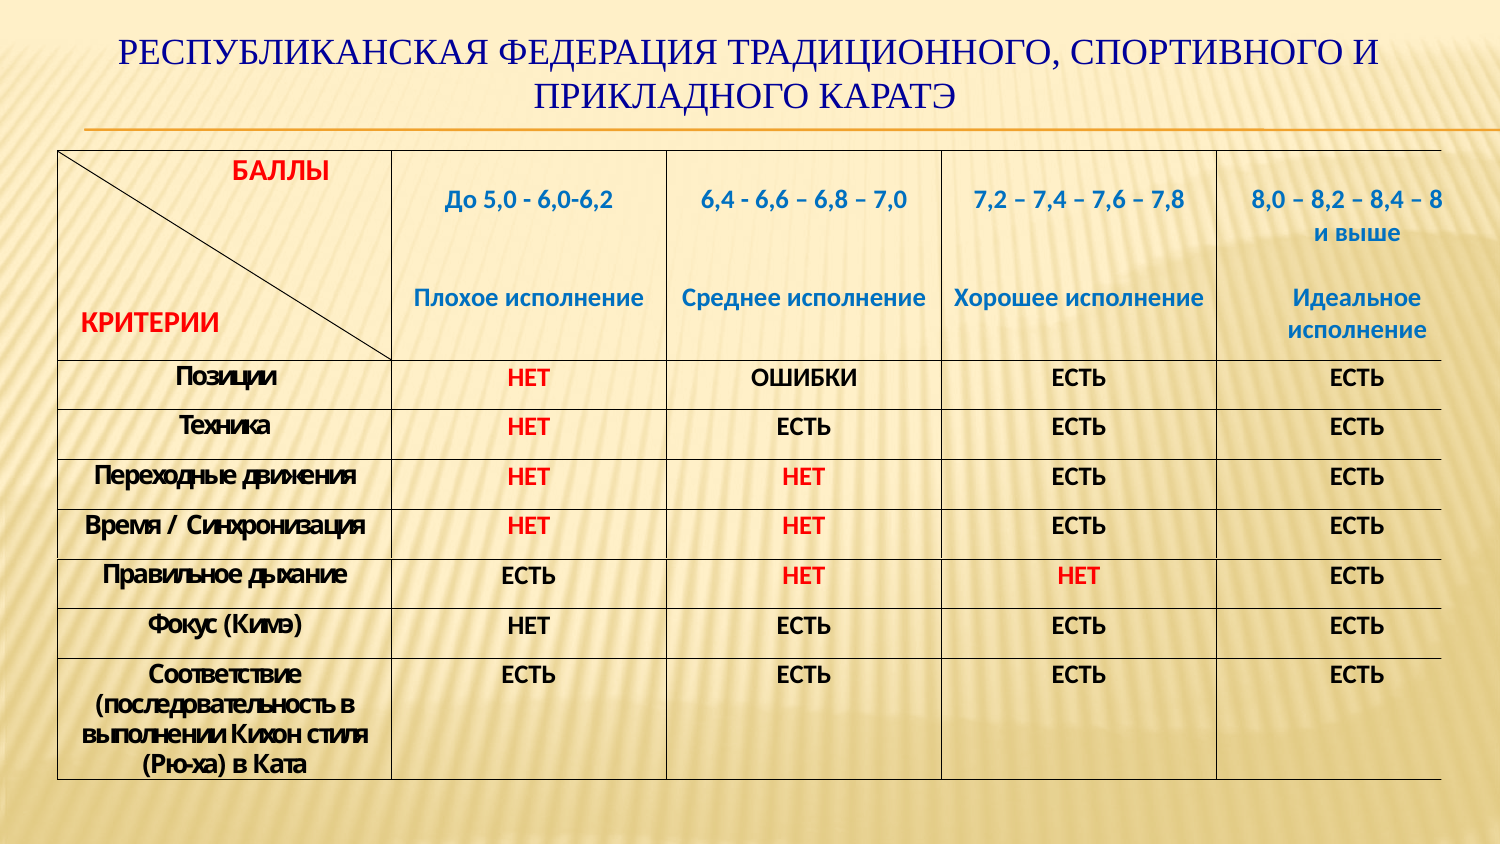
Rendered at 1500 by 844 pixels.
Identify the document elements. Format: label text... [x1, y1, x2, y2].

title РЕСПУБЛИКАНСКАЯ ФЕДЕРАЦИЯ ТРАДИЦИОННОГО, СПОРТИВНОГО И ПРИКЛАДНОГО КАРАТЭ [37, 20, 1463, 124]
picture [56, 149, 1442, 824]
